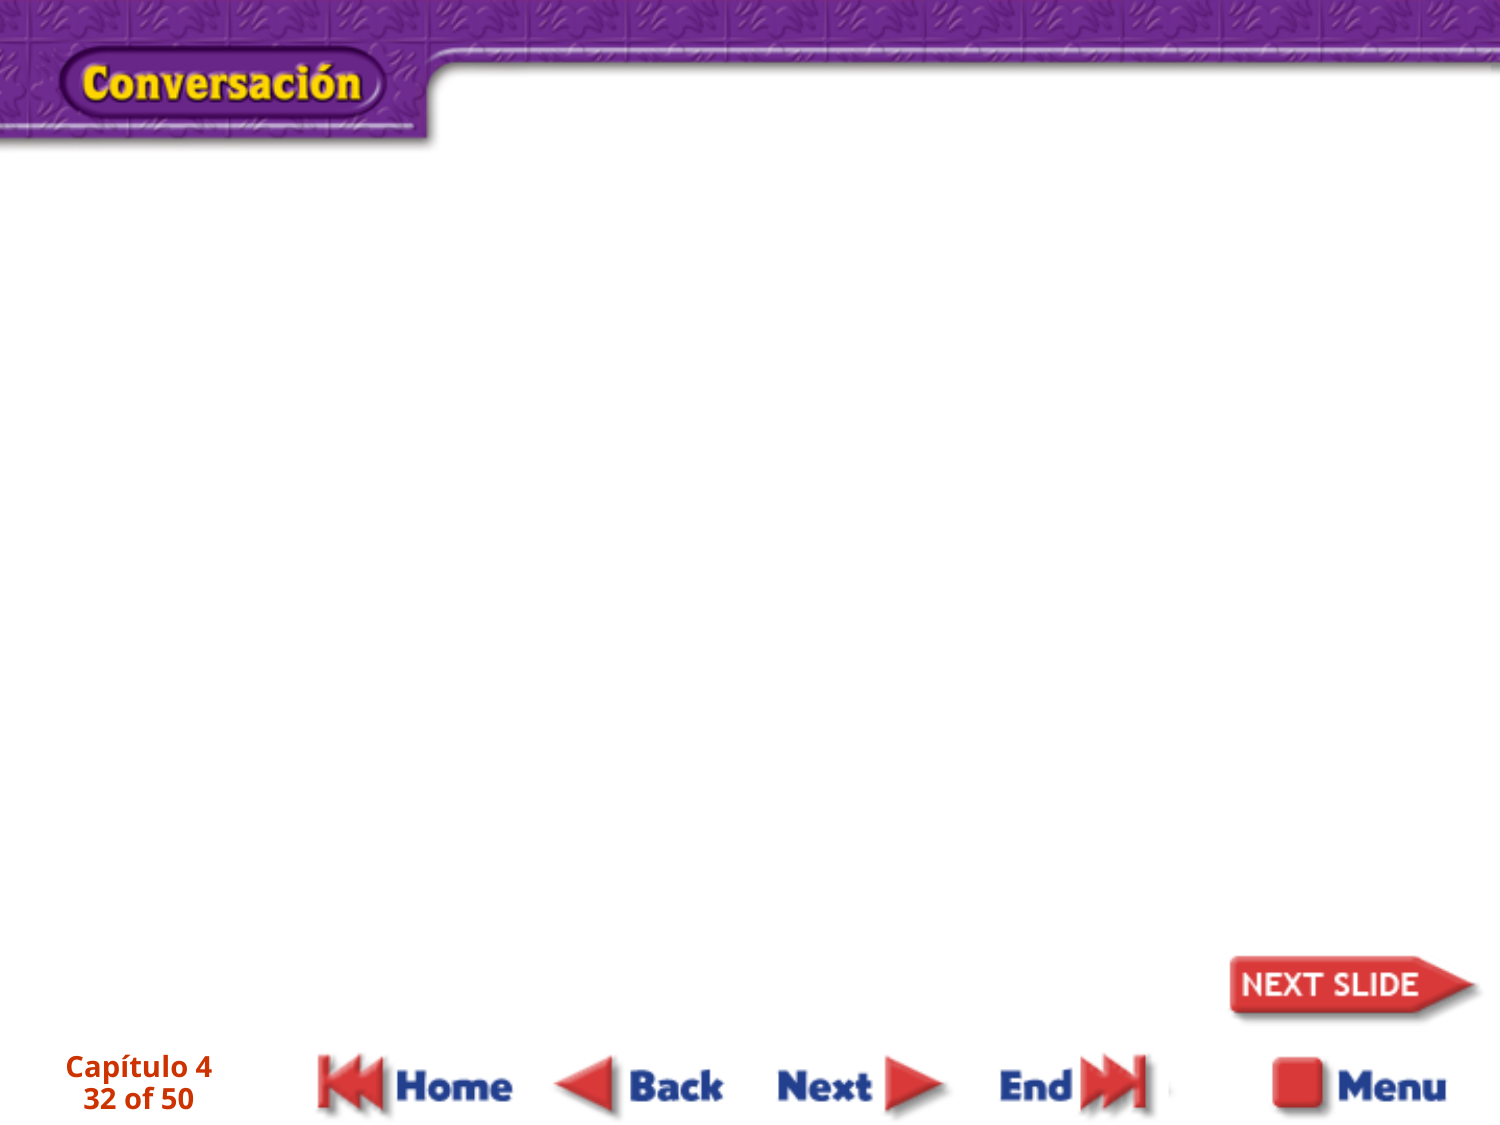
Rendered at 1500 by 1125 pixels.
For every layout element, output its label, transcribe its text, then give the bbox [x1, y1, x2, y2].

text_box Capítulo 4 32 of 50 [57, 1040, 221, 1124]
picture [304, 1045, 521, 1125]
picture [970, 1045, 1188, 1125]
picture [531, 1045, 748, 1125]
picture [750, 1045, 967, 1125]
picture [1250, 1045, 1467, 1125]
picture [1224, 950, 1488, 1027]
picture [0, 0, 1500, 170]
